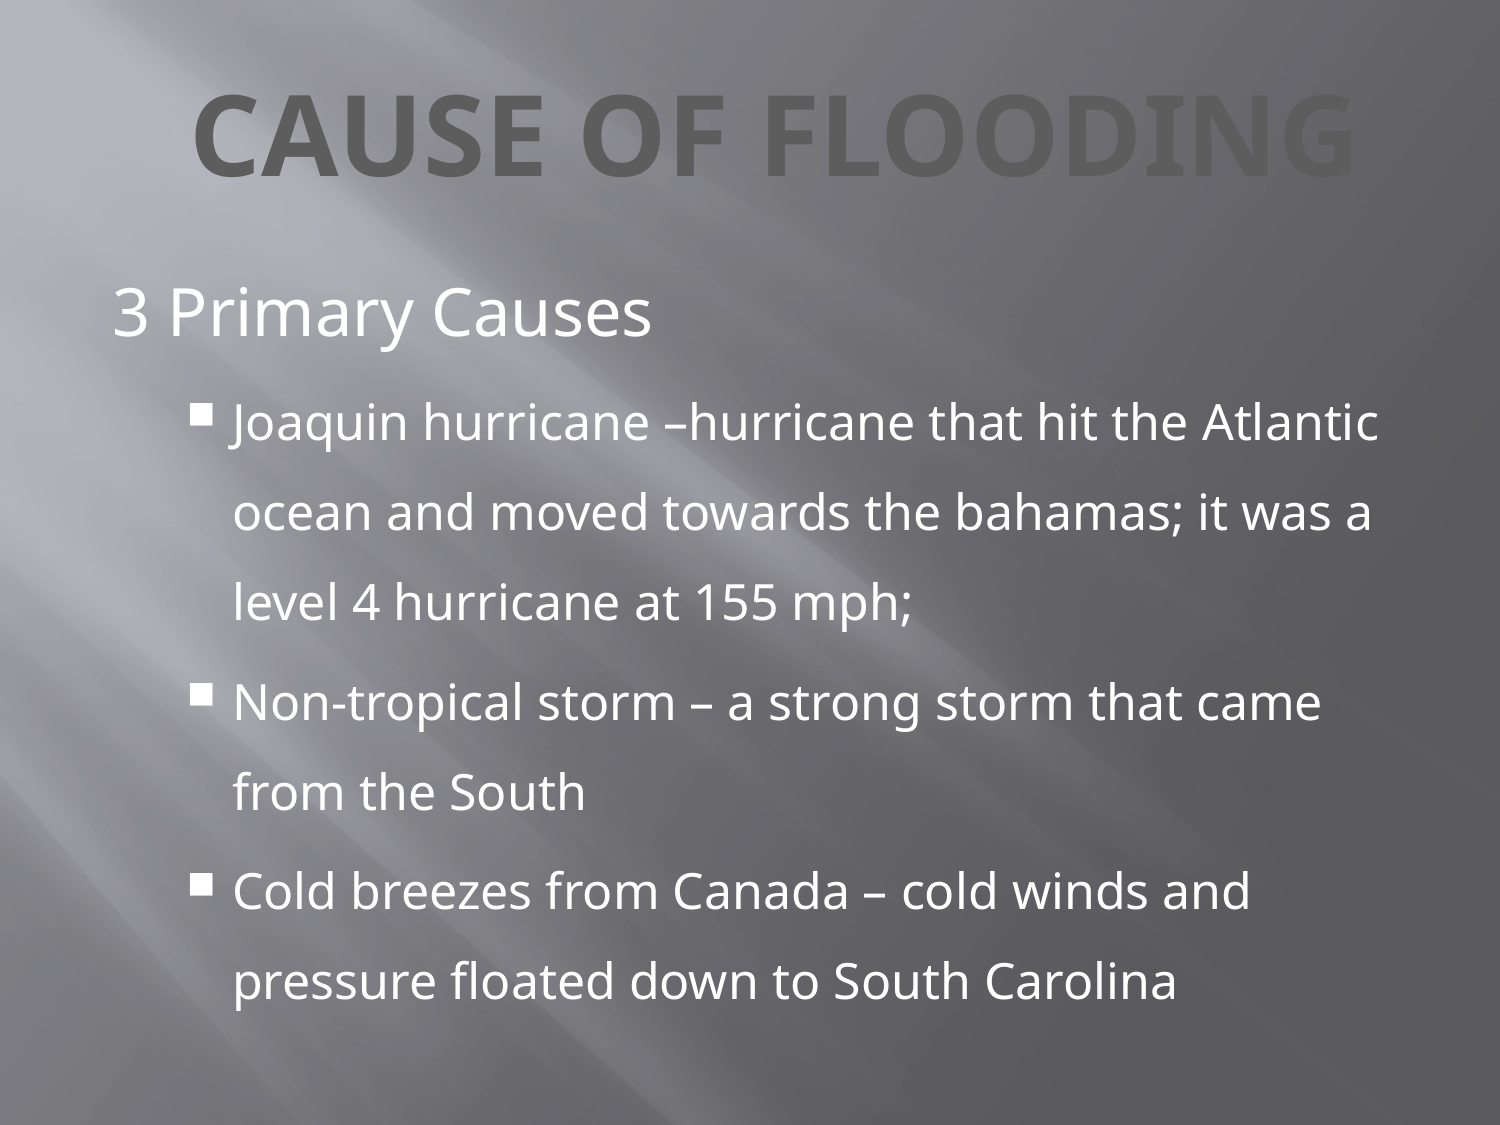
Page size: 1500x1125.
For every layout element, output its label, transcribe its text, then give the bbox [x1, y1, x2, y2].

title CAUSE OF FLOODING [99, 37, 1450, 225]
list 3 Primary Causes Joaquin hurricane –hurricane that hit the Atlantic ocean and moved towards the bahamas; it was a level 4 hurricane at 155 mph; Non-tropical storm – a strong storm that came from the South Cold breezes from Canada – cold winds and pressure floated down to South Carolina [75, 262, 1425, 1035]
